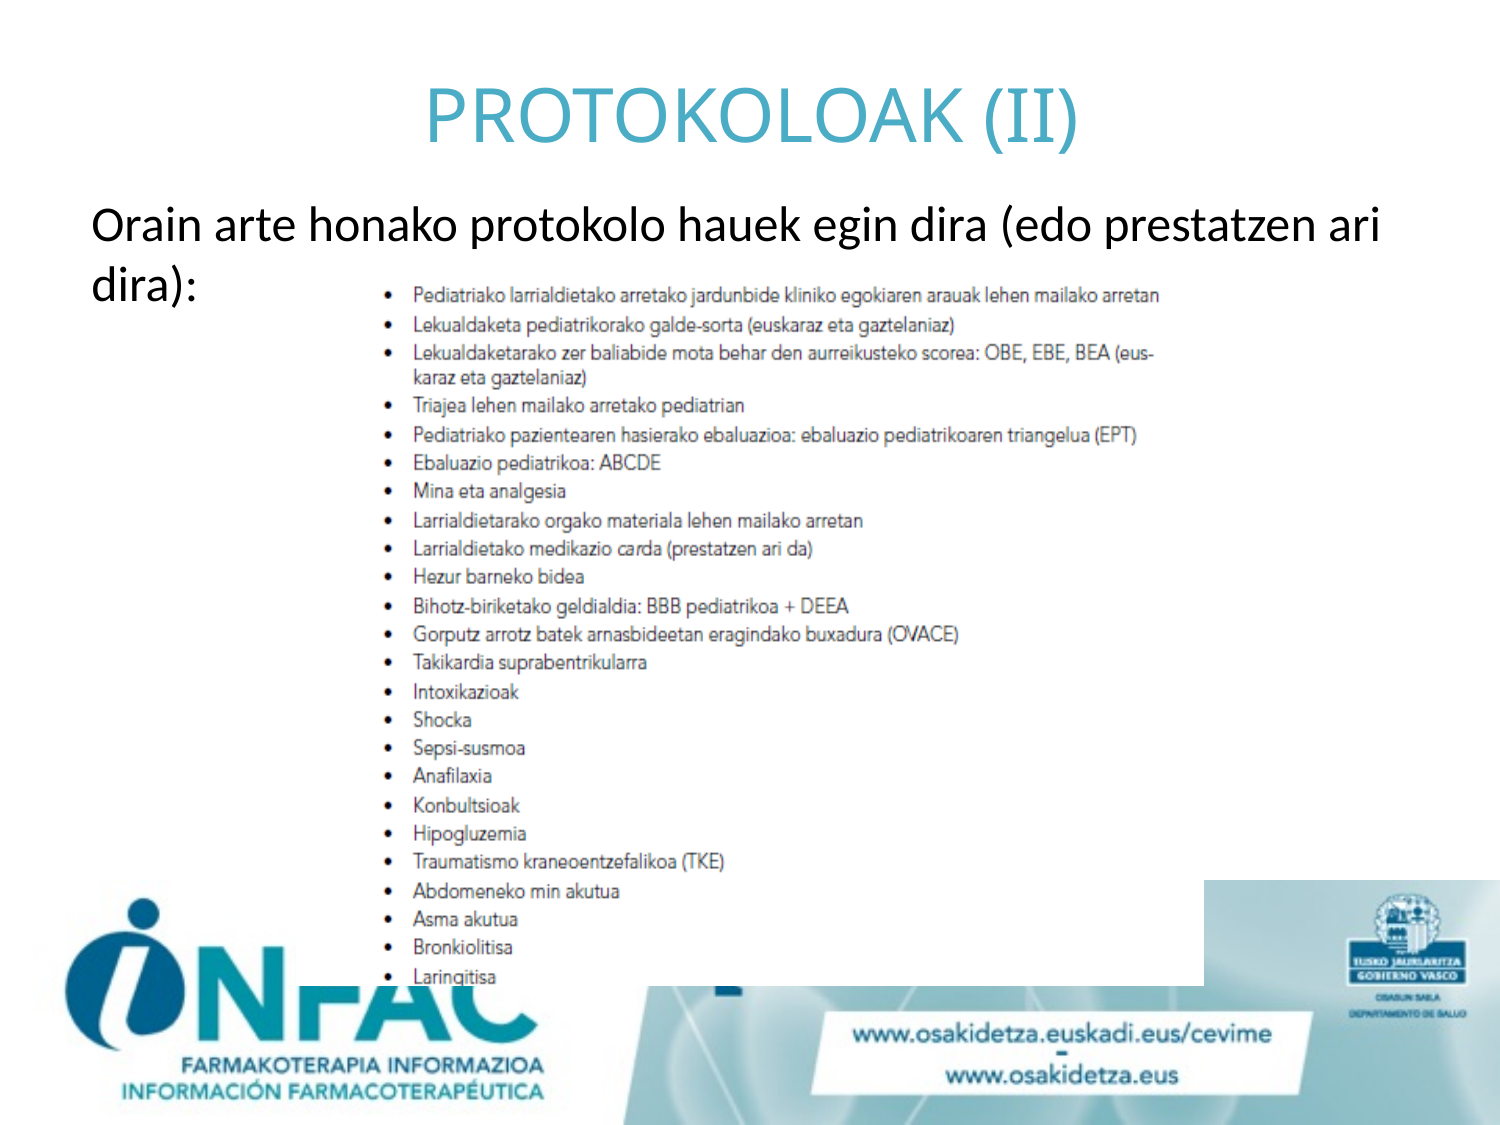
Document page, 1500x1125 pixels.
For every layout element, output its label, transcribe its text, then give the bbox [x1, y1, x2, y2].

list Orain arte honako protokolo hauek egin dira (edo prestatzen ari dira): [76, 184, 1400, 846]
picture [1, 278, 1500, 1125]
title PROTOKOLOAK (II) [76, 19, 1427, 207]
